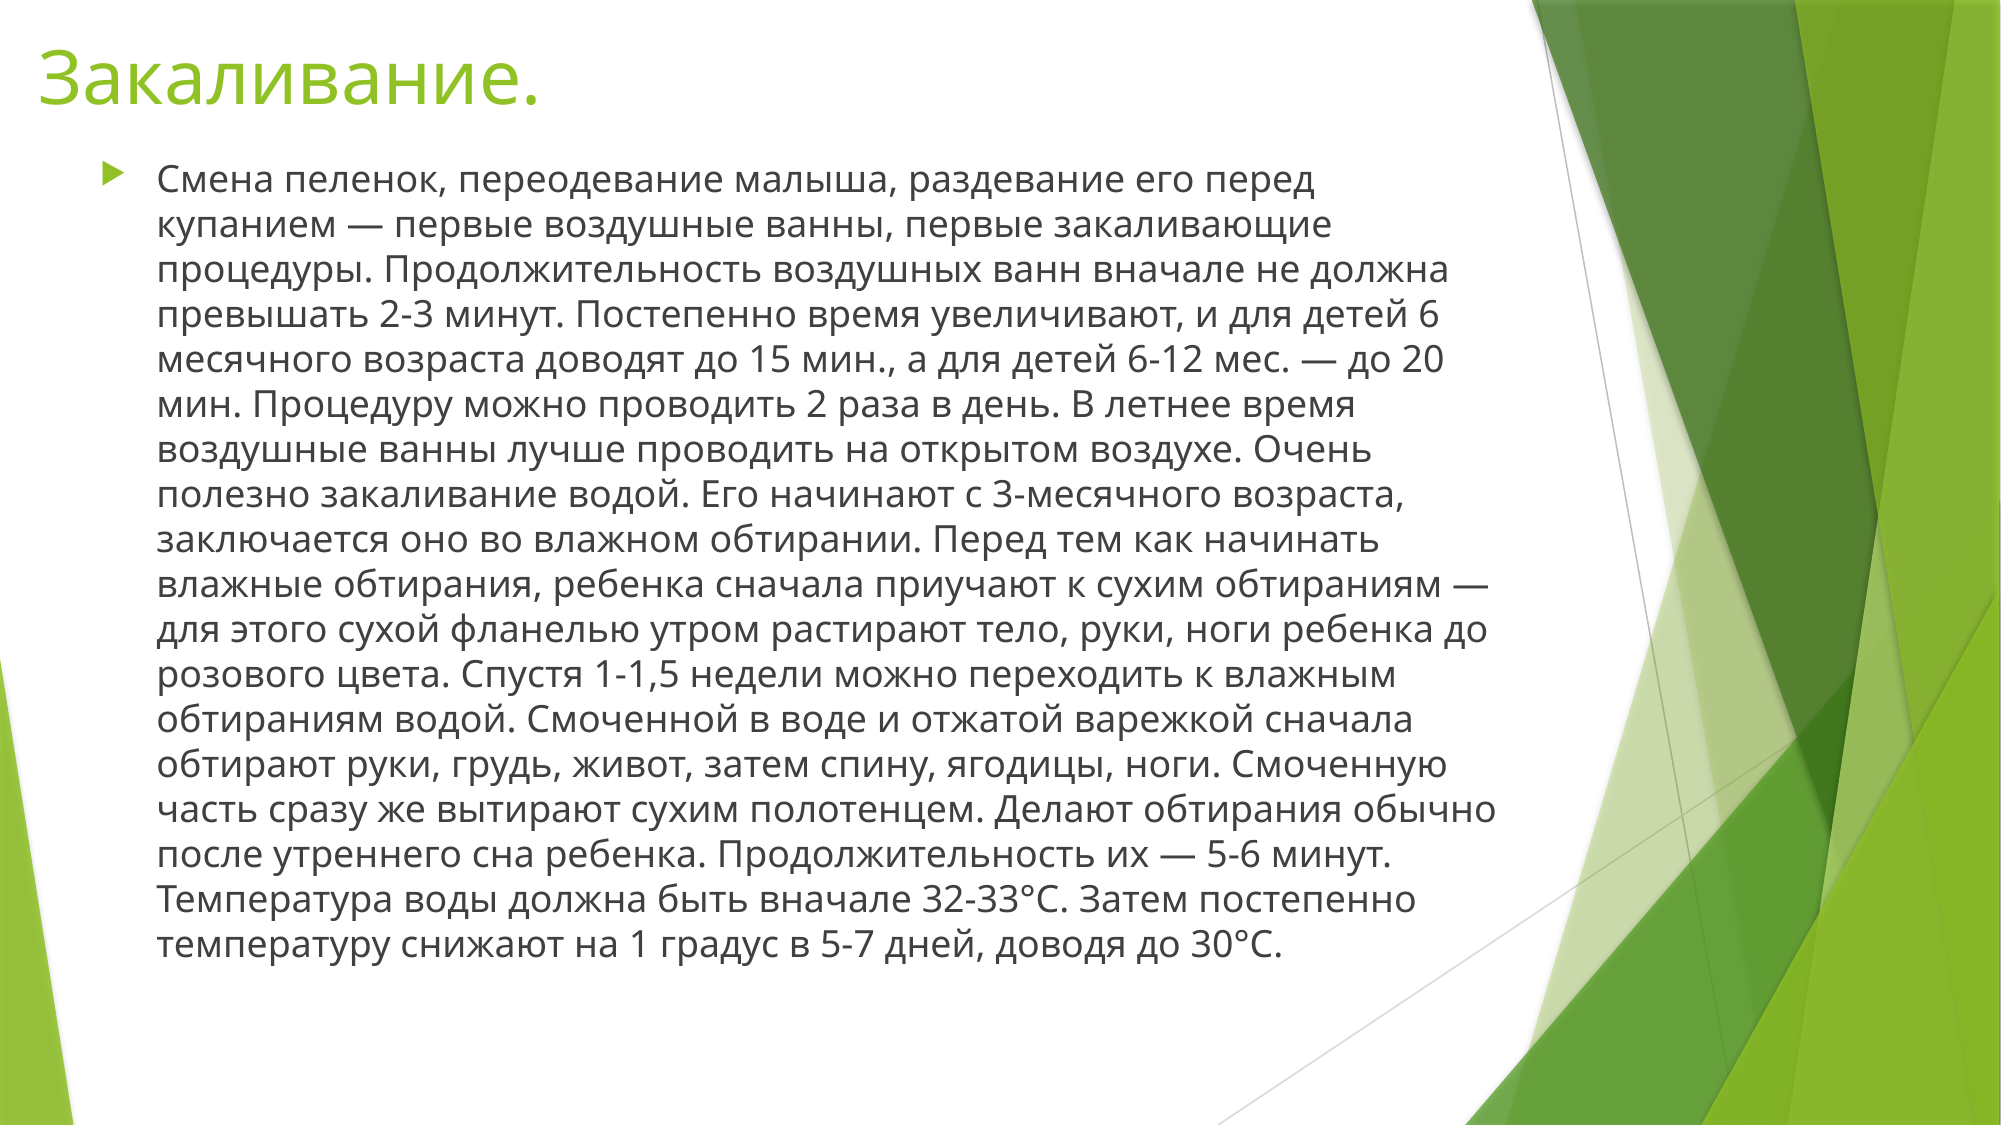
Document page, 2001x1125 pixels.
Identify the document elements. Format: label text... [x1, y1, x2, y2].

list Смена пеленок, переодевание малыша, раздевание его перед купанием — первые воздушные ванны, первые закаливающие процедуры. Продолжительность воздушных ванн вначале не должна превышать 2-3 минут. Постепенно время увеличивают, и для детей 6 месячного возраста доводят до 15 мин., а для детей 6-12 мес. — до 20 мин. Процедуру можно проводить 2 раза в день. В летнее время воздушные ванны лучше проводить на открытом воздухе. Очень полезно закаливание водой. Его начинают с 3-месячного возраста, заключается оно во влажном обтирании. Перед тем как начинать влажные обтирания, ребенка сначала приучают к сухим обтираниям — для этого сухой фланелью утром растирают тело, руки, ноги ребенка до розового цвета. Спустя 1-1,5 недели можно переходить к влажным обтираниям водой. Смоченной в воде и отжатой варежкой сначала обтирают руки, грудь, живот, затем спину, ягодицы, ноги. Смоченную часть сразу же вытирают сухим полотенцем. Делают обтирания обычно после утреннего сна ребенка. Продолжительность их — 5-6 минут. Температура воды должна быть вначале 32-33°С. Затем постепенно температуру снижают на 1 градус в 5-7 дней, доводя до 30°С. [85, 147, 1522, 1026]
title Закаливание. [23, 21, 1434, 148]
